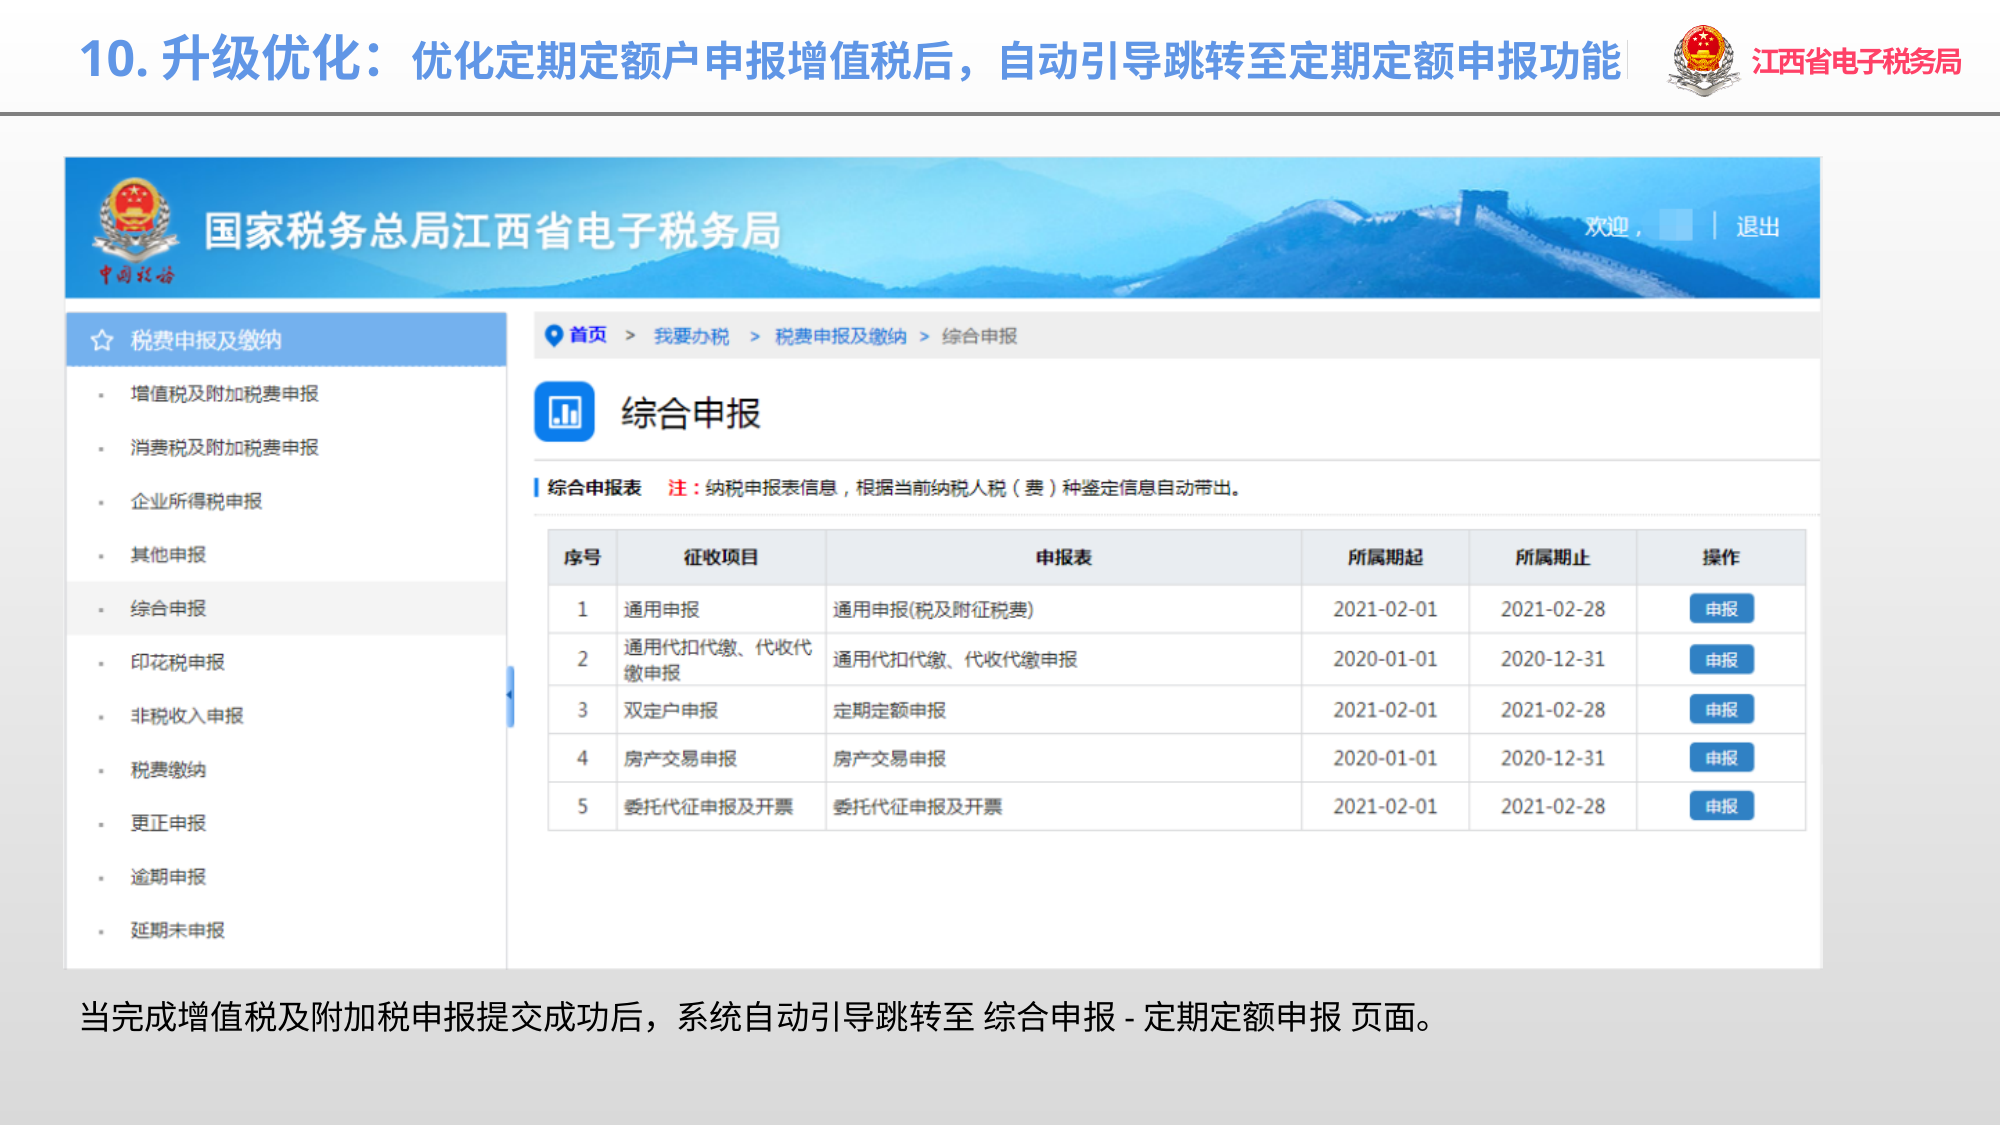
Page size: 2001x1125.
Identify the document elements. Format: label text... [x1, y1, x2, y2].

picture [63, 155, 1823, 970]
picture [1666, 25, 1742, 97]
text_box 10.升级优化：优化定期定额户申报增值税后，自动引导跳转至定期定额申报功能 [63, 19, 1641, 94]
text_box 当完成增值税及附加税申报提交成功后，系统自动引导跳转至 综合申报-定期定额申报 页面。 [63, 988, 1823, 1044]
